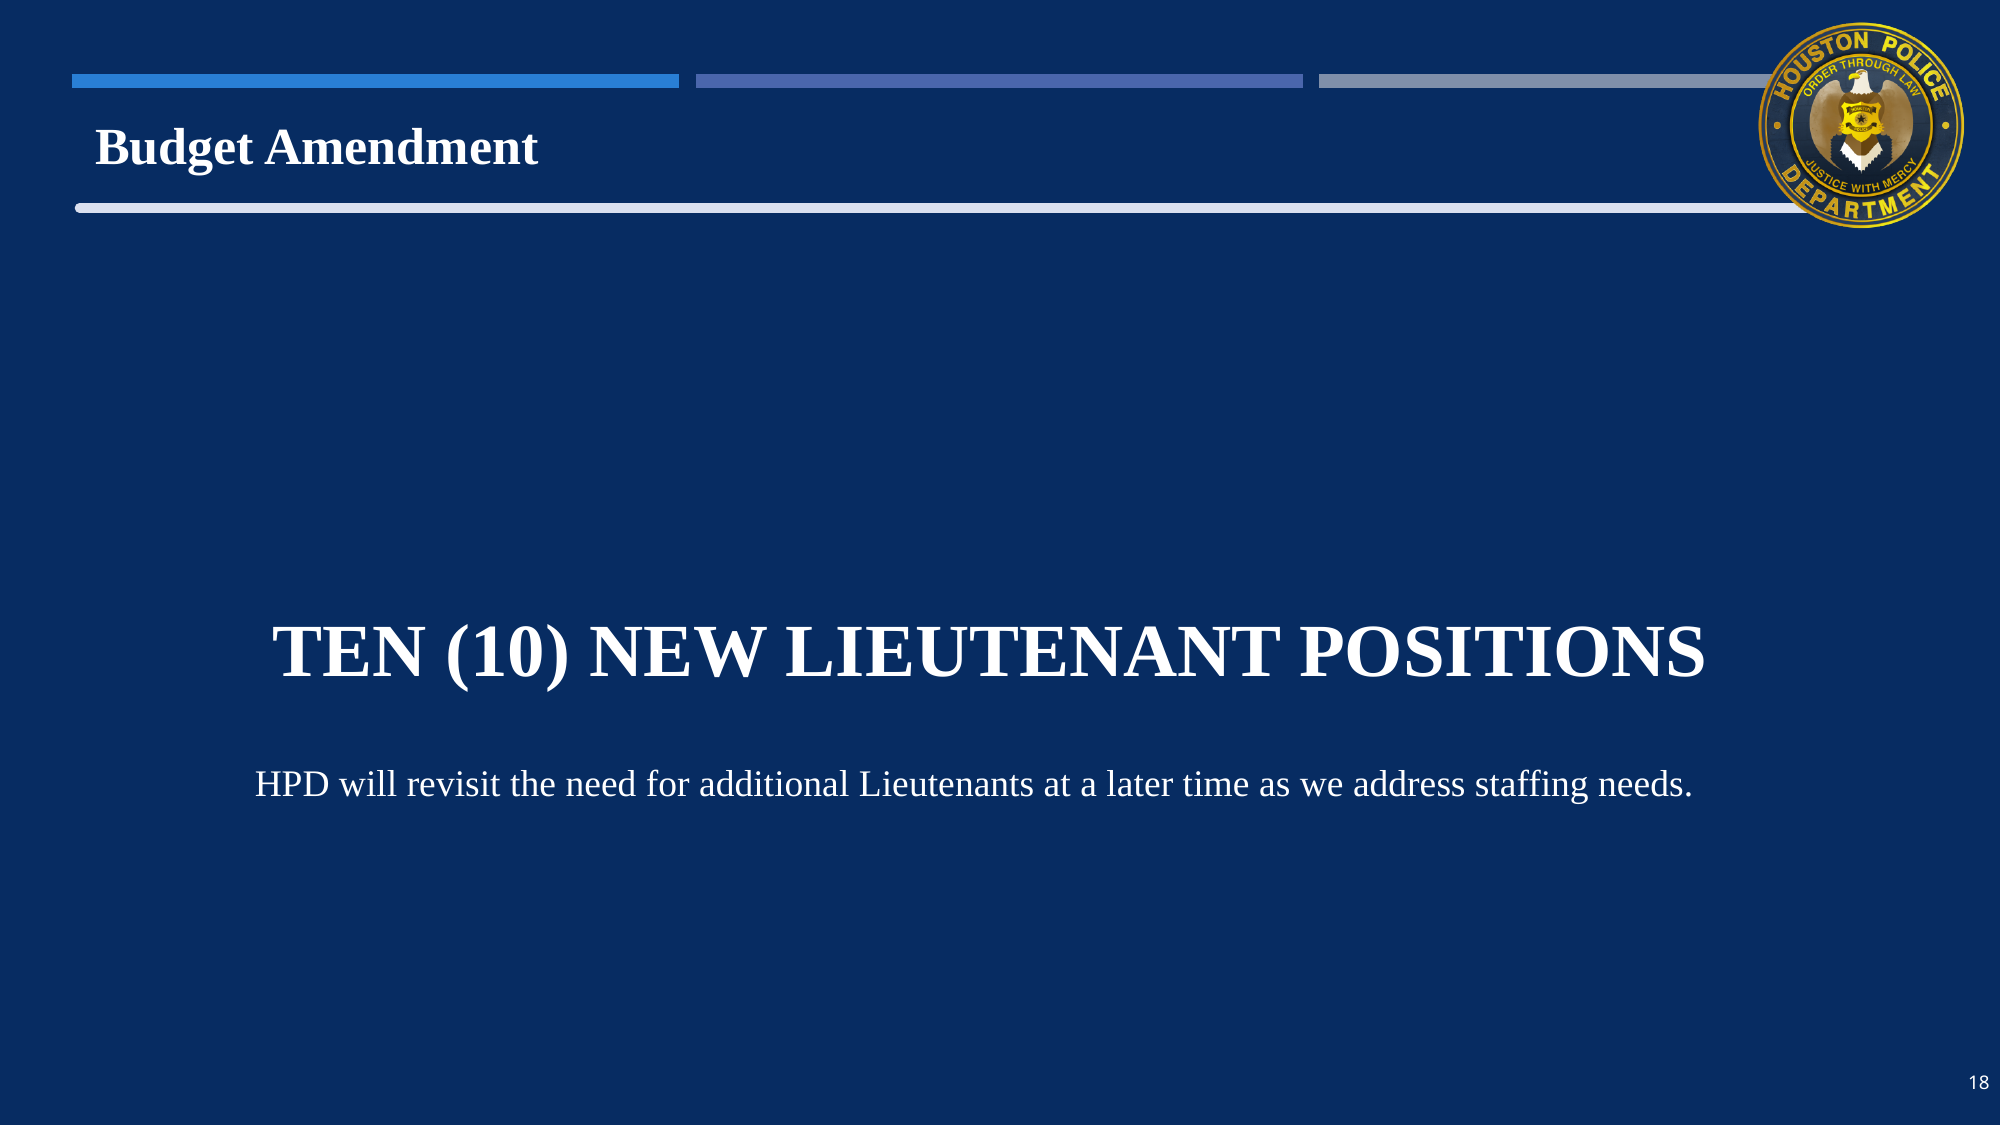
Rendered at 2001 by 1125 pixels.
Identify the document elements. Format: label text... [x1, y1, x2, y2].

text_box Budget Amendment [80, 112, 836, 207]
picture [1754, 19, 1968, 232]
text_box 18 [1554, 1063, 2000, 1124]
text_box TEN (10) NEW LIEUTENANT POSITIONS [34, 594, 1966, 699]
text_box HPD will revisit the need for additional Lieutenants at a later time as we address staffing needs. [240, 751, 1803, 812]
